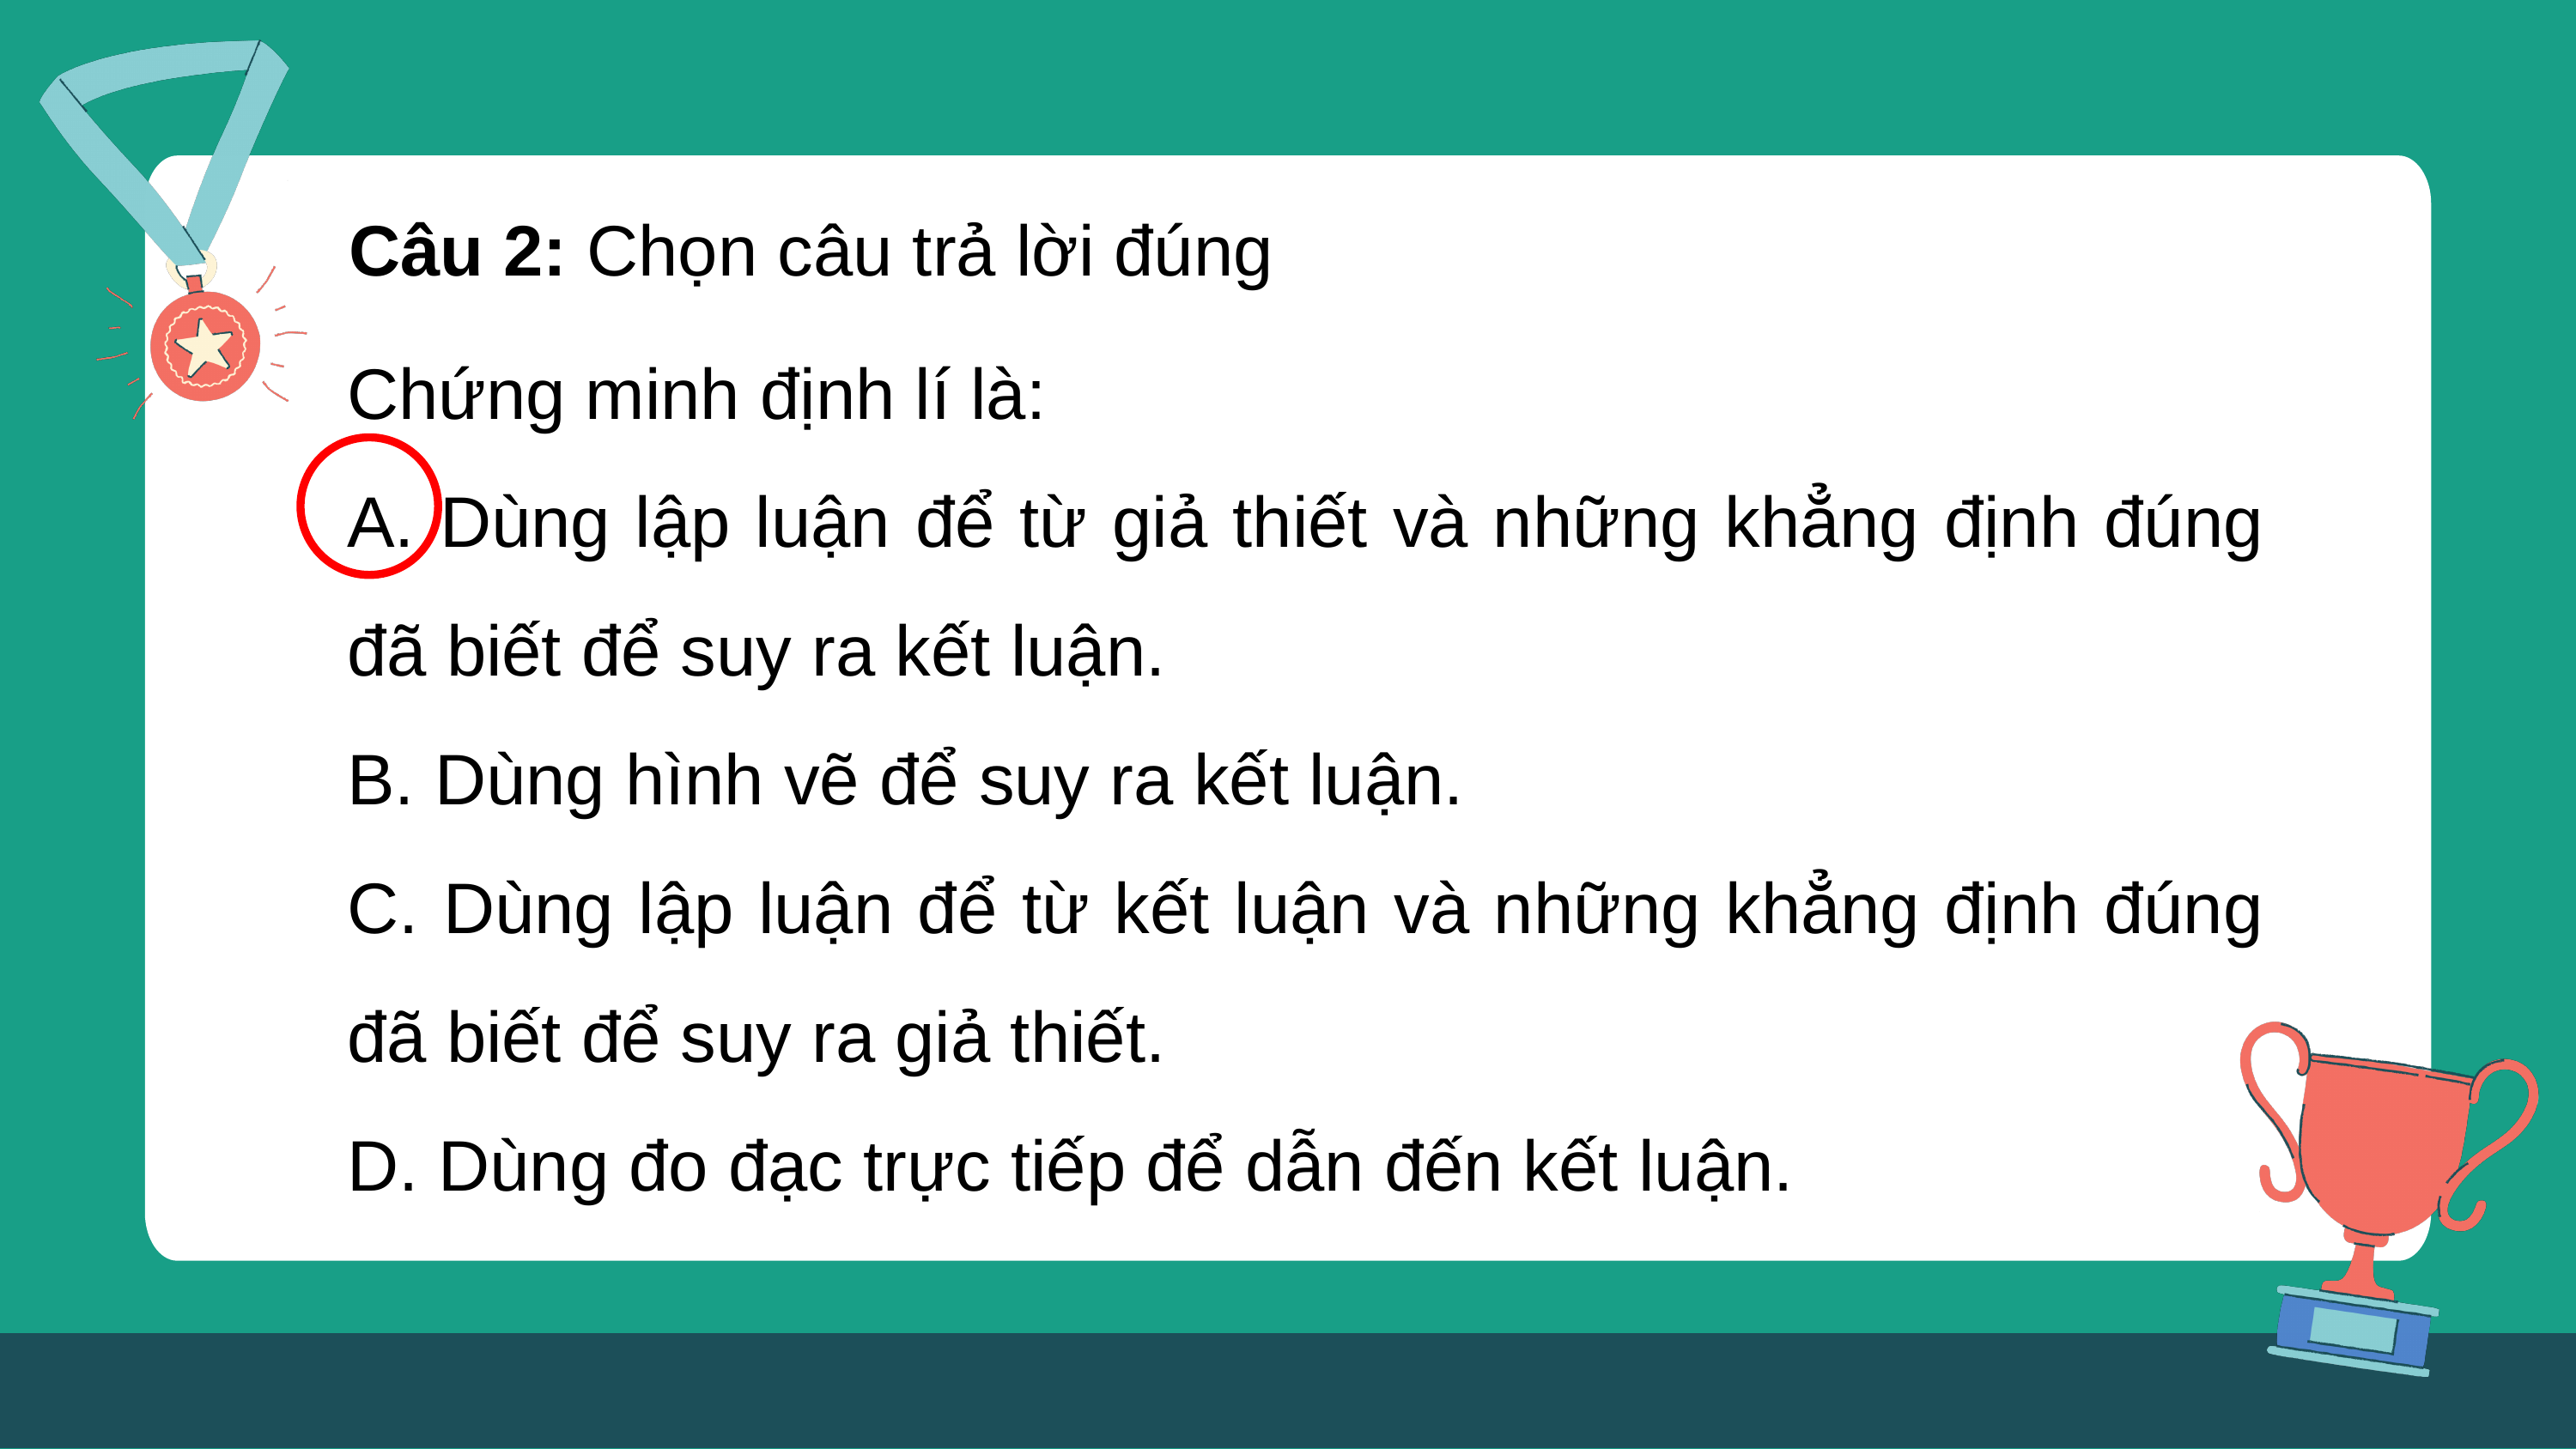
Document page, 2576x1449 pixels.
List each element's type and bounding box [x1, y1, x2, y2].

picture [2197, 1034, 2543, 1367]
text_box [0, 1332, 2576, 1449]
picture [33, 17, 310, 430]
text_box [144, 155, 2432, 1261]
